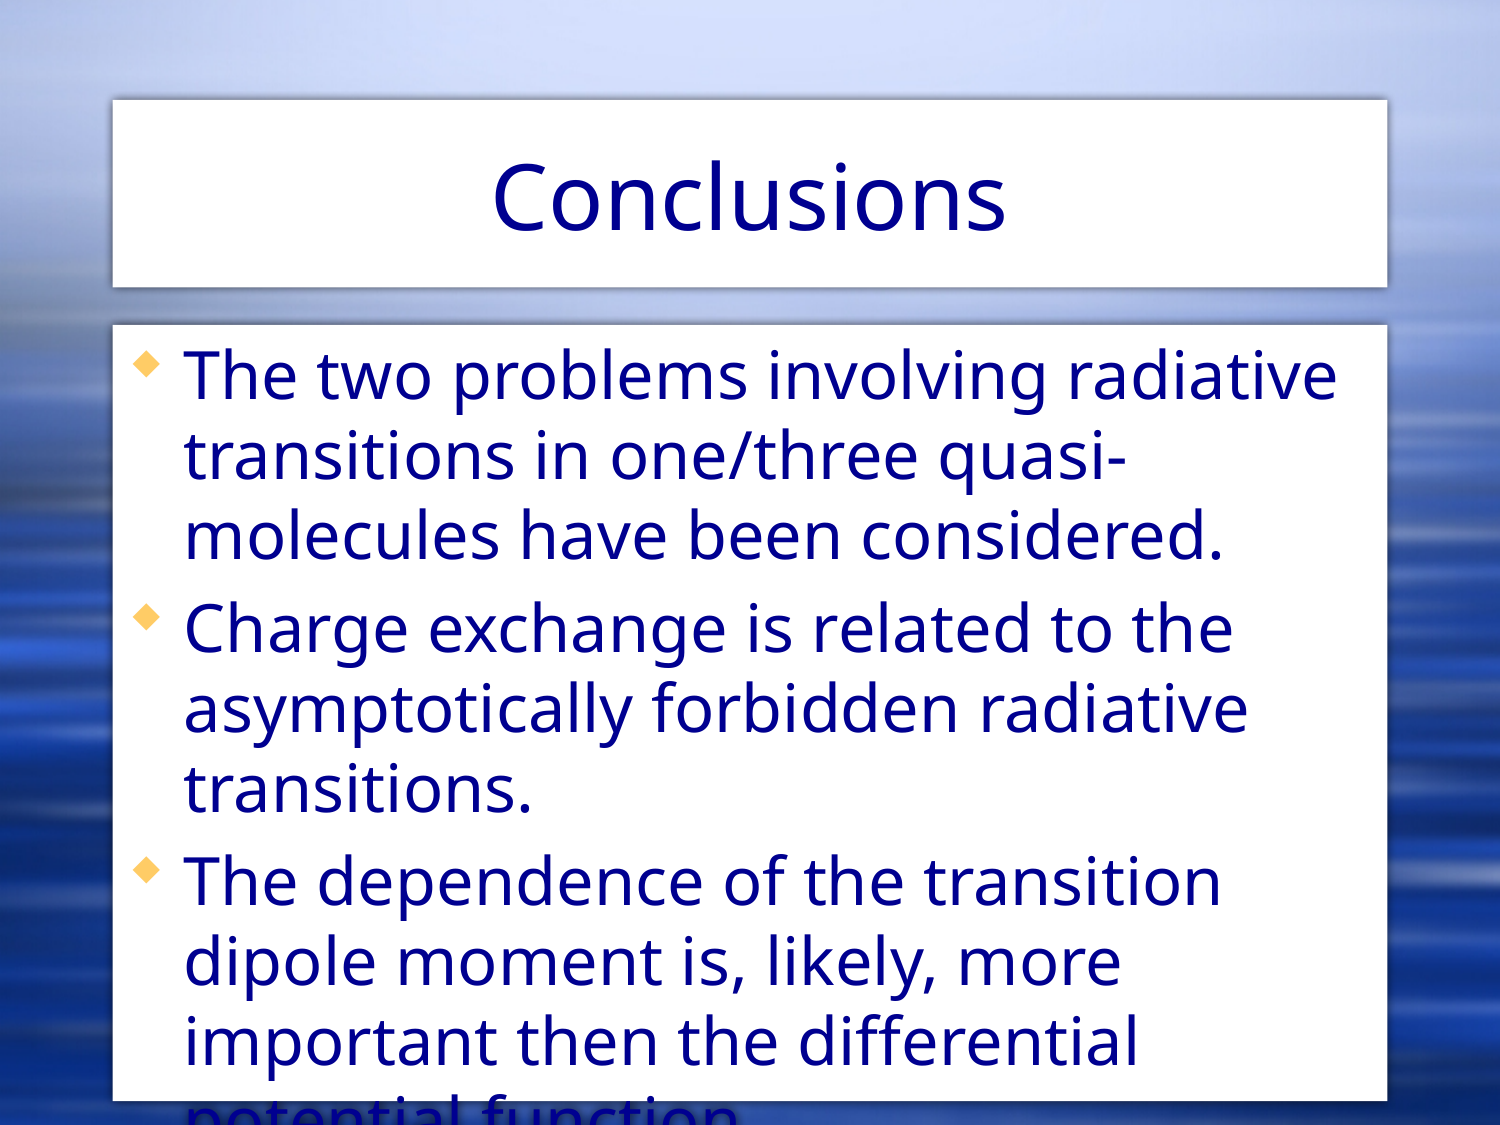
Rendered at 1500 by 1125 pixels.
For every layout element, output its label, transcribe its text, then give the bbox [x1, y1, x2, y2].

picture [0, 0, 1500, 1125]
list The two problems involving radiative transitions in one/three quasi-molecules have been considered. Charge exchange is related to the asymptotically forbidden radiative transitions. The dependence of the transition dipole moment is, likely, more important then the differential potential function. [112, 324, 1388, 1102]
title Conclusions [112, 99, 1388, 288]
